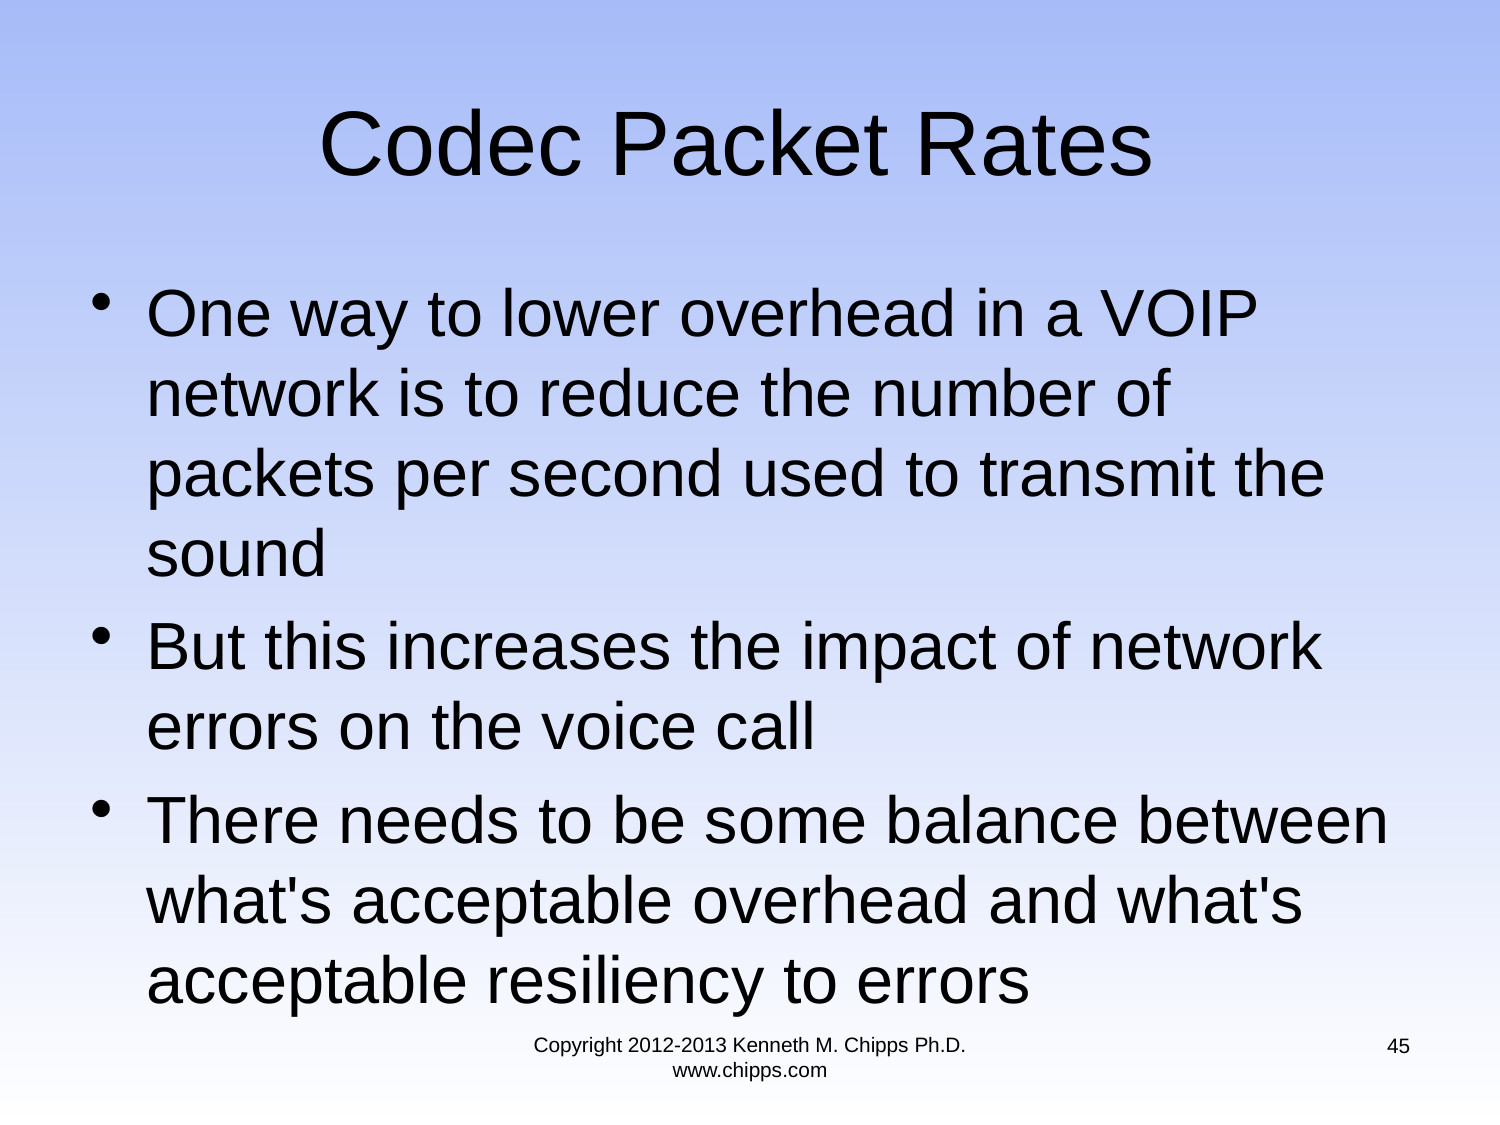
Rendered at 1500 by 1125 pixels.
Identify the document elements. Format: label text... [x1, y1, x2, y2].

title Codec Packet Rates [75, 45, 1425, 233]
slide_number 45 [1074, 1024, 1426, 1104]
footer Copyright 2012-2013 Kenneth M. Chipps Ph.D. www.chipps.com [449, 1024, 1051, 1103]
list One way to lower overhead in a VOIP network is to reduce the number of packets per second used to transmit the sound But this increases the impact of network errors on the voice call There needs to be some balance between what's acceptable overhead and what's acceptable resiliency to errors [75, 262, 1425, 1005]
